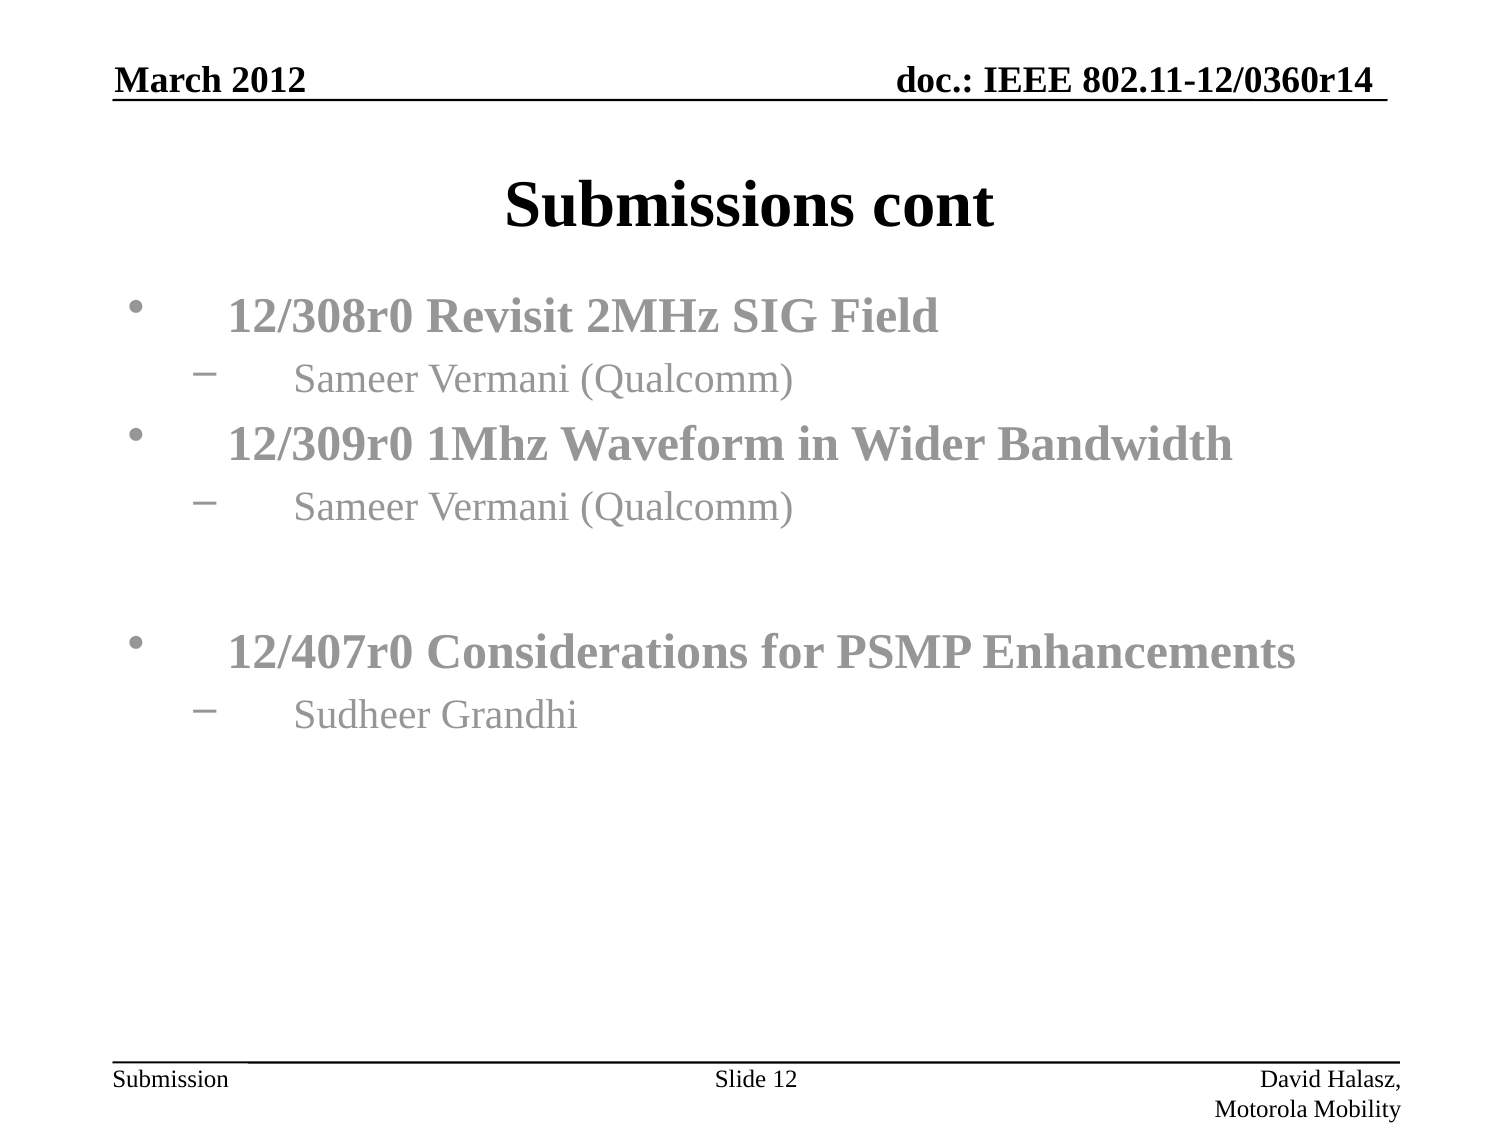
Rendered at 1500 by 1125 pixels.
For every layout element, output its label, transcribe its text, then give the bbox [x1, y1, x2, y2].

title Submissions cont [112, 112, 1388, 274]
list 12/308r0 Revisit 2MHz SIG Field Sameer Vermani (Qualcomm) 12/309r0 1Mhz Waveform in Wider Bandwidth Sameer Vermani (Qualcomm) 12/407r0 Considerations for PSMP Enhancements Sudheer Grandhi [112, 274, 1388, 1038]
slide_number Slide 12 [712, 1061, 800, 1093]
footer David Halasz, Motorola Mobility [1185, 1061, 1402, 1093]
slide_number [114, 54, 333, 101]
